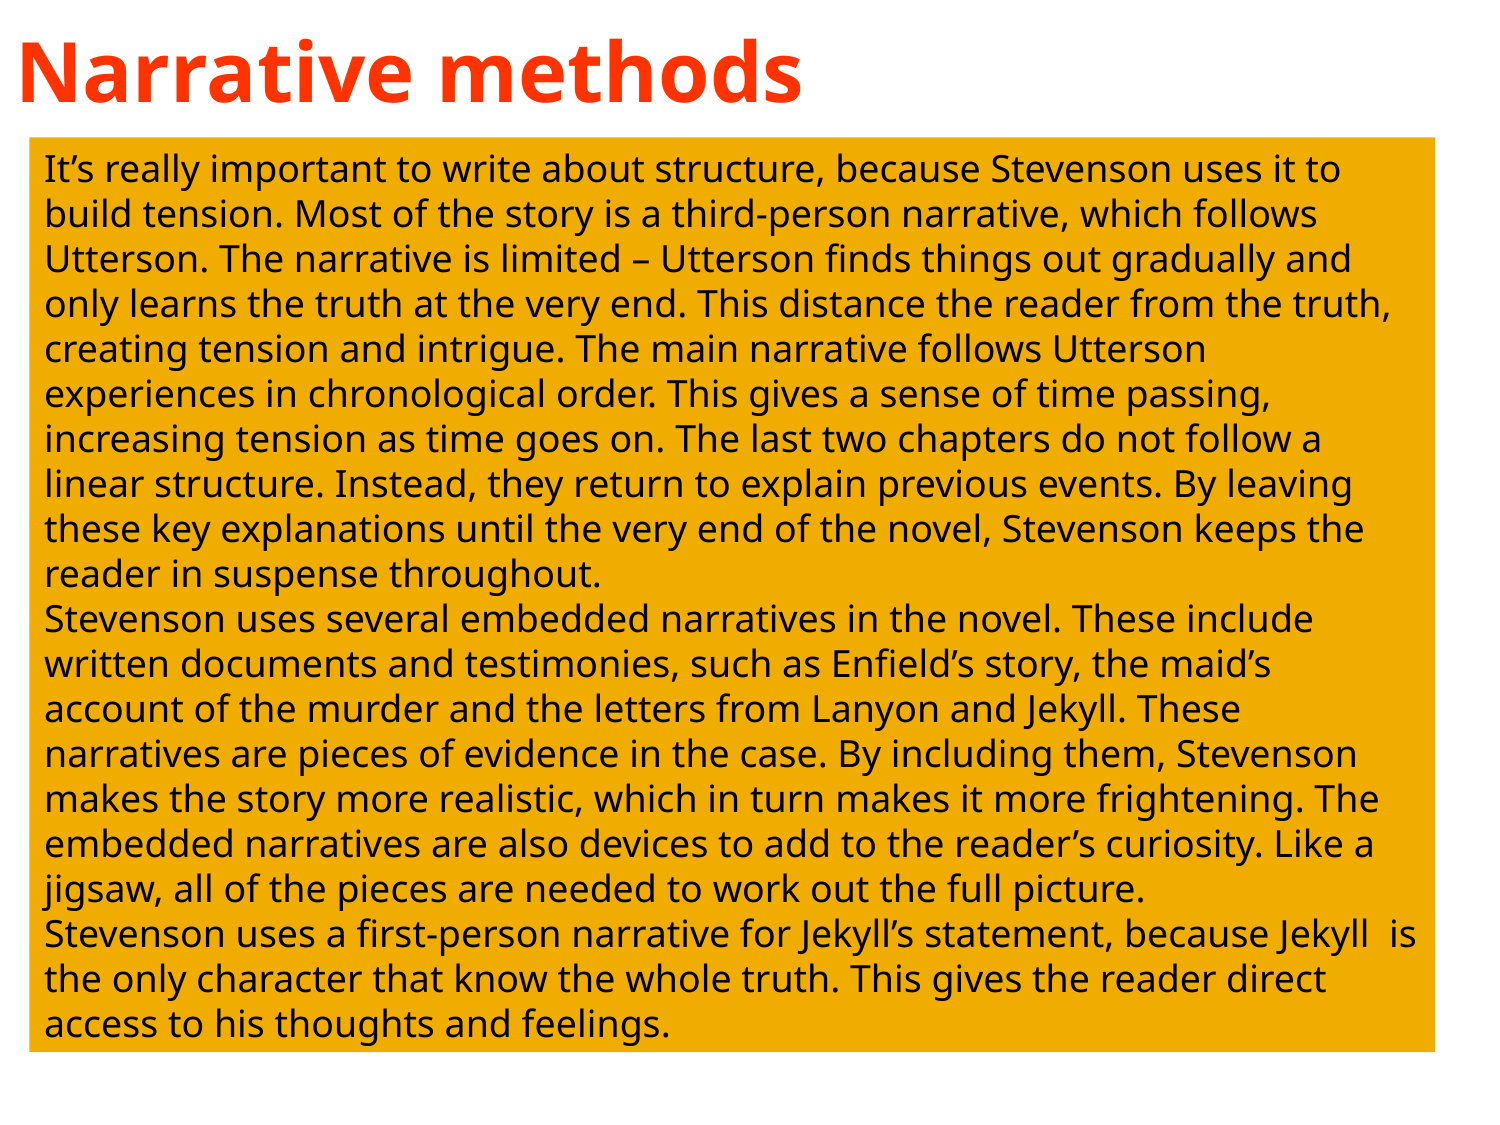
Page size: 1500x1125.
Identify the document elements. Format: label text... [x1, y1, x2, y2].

text_box It’s really important to write about structure, because Stevenson uses it to build tension. Most of the story is a third-person narrative, which follows Utterson. The narrative is limited – Utterson finds things out gradually and only learns the truth at the very end. This distance the reader from the truth, creating tension and intrigue. The main narrative follows Utterson experiences in chronological order. This gives a sense of time passing, increasing tension as time goes on. The last two chapters do not follow a linear structure. Instead, they return to explain previous events. By leaving these key explanations until the very end of the novel, Stevenson keeps the reader in suspense throughout. Stevenson uses several embedded narratives in the novel. These include written documents and testimonies, such as Enfield’s story, the maid’s account of the murder and the letters from Lanyon and Jekyll. These narratives are pieces of evidence in the case. By including them, Stevenson makes the story more realistic, which in turn makes it more frightening. The embedded narratives are also devices to add to the reader’s curiosity. Like a jigsaw, all of the pieces are needed to work out the full picture. Stevenson uses a first-person narrative for Jekyll’s statement, because Jekyll is the only character that know the whole truth. This gives the reader direct access to his thoughts and feelings. [29, 138, 1436, 1053]
title Narrative methods [0, 0, 1500, 138]
